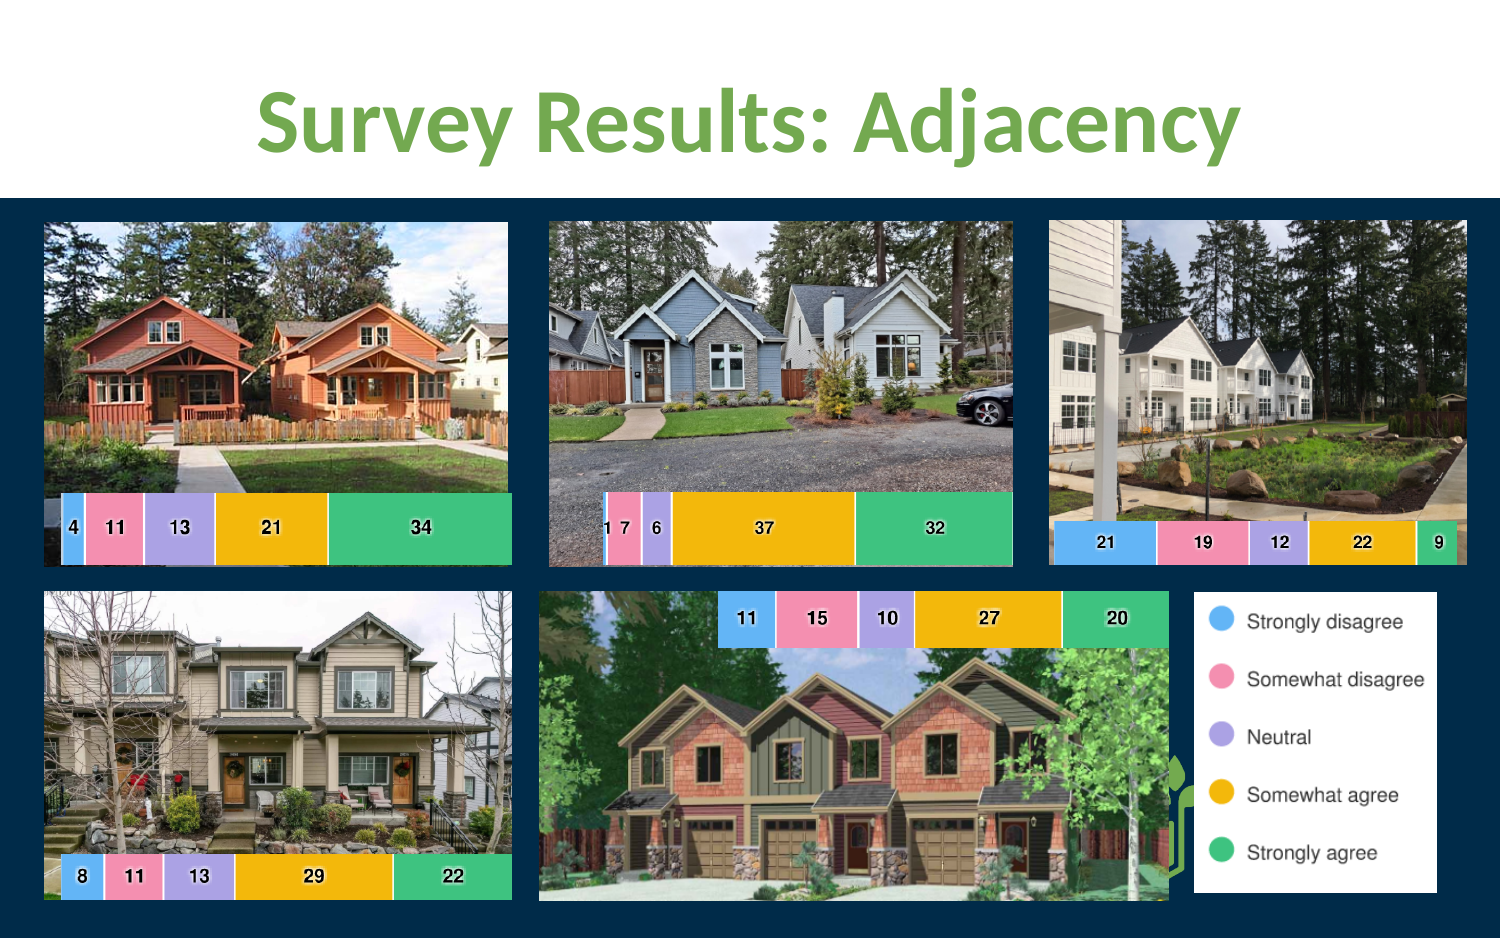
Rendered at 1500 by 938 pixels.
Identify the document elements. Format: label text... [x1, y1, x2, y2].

picture [548, 221, 1013, 567]
picture [1049, 220, 1467, 566]
picture [539, 591, 1451, 931]
picture [61, 493, 513, 566]
picture [44, 590, 513, 900]
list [44, 222, 508, 567]
title Survey Results: Adjacency [75, 37, 1425, 194]
